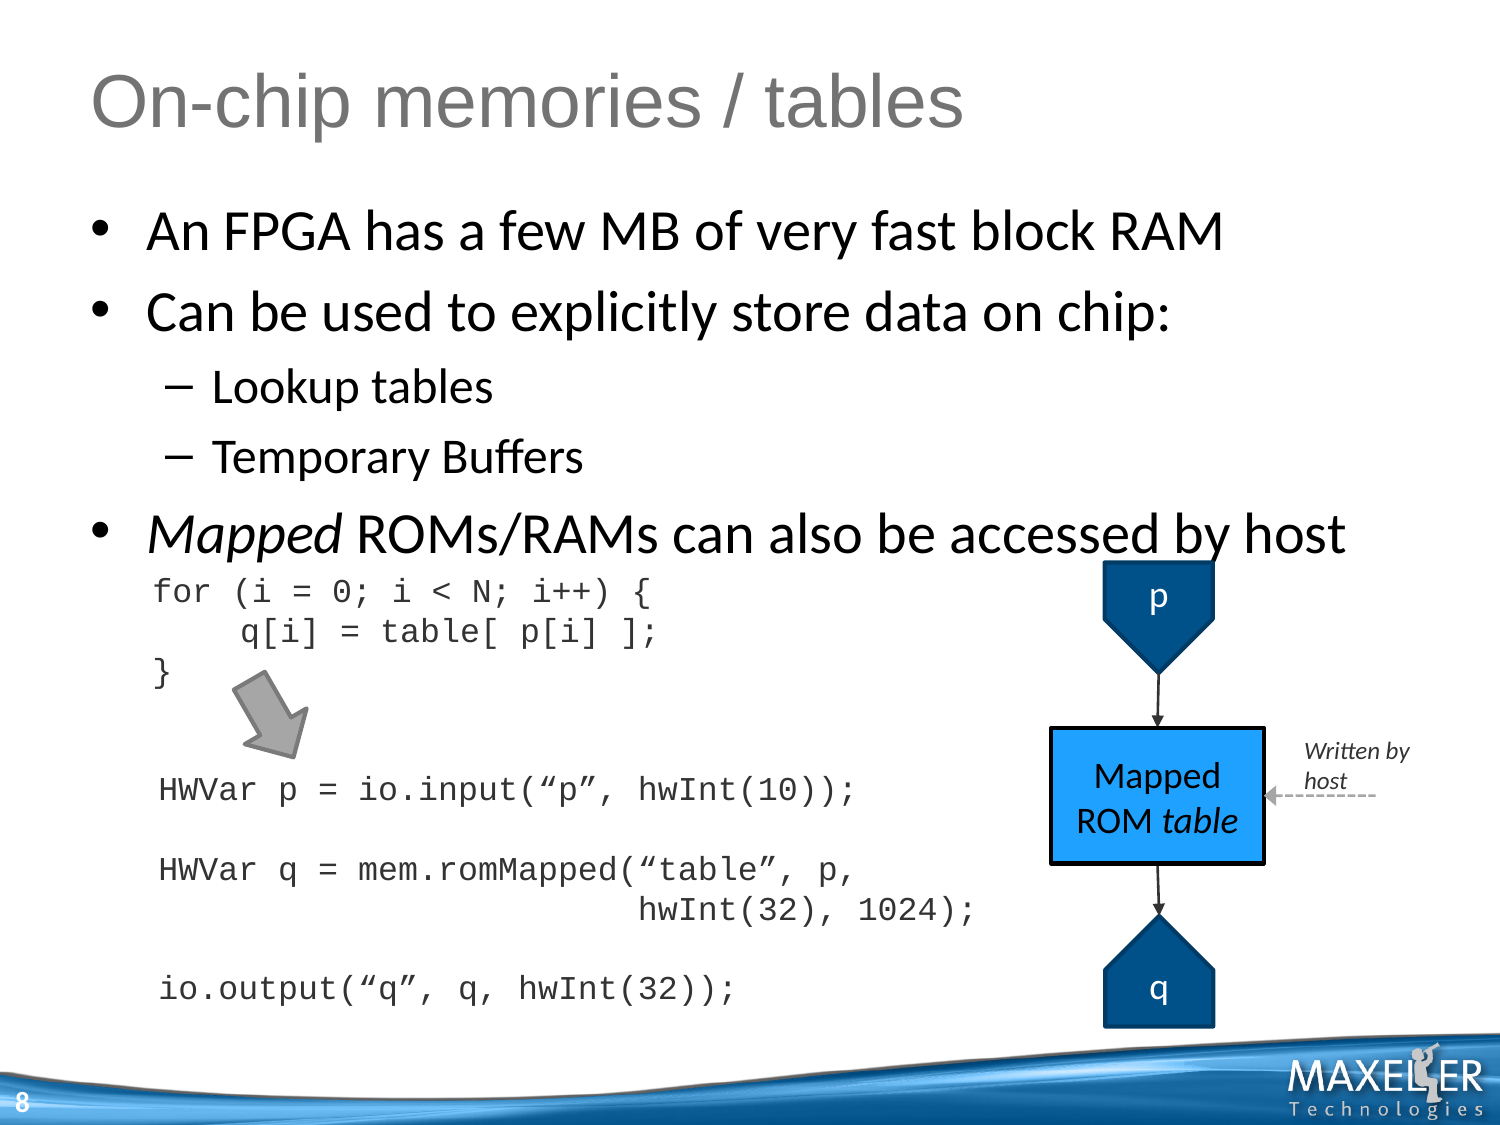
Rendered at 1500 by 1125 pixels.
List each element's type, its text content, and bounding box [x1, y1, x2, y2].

text_box Mapped ROM table [1049, 726, 1266, 866]
text_box d [1103, 560, 1215, 665]
text_box Written by host [1289, 726, 1425, 802]
text_box HWVar p = io.input(“p”, hwInt(10)); HWVar q = mem.romMapped(“table”, p, hwInt(32), 1024); io.output(“q”, q, hwInt(32)); [143, 759, 1176, 1014]
text_box for (i = 0; i < N; i++) { q[i] = table[ p[i] ]; } [137, 561, 1170, 697]
text_box q [1103, 929, 1216, 1029]
title On-chip memories / tables [75, 45, 1424, 209]
picture [0, 1023, 1500, 1125]
list An FPGA has a few MB of very fast block RAM Can be used to explicitly store data on chip: Lookup tables Temporary Buffers Mapped ROMs/RAMs can also be accessed by host [75, 184, 1425, 581]
text_box [231, 669, 309, 760]
slide_number 8 [0, 1075, 350, 1125]
